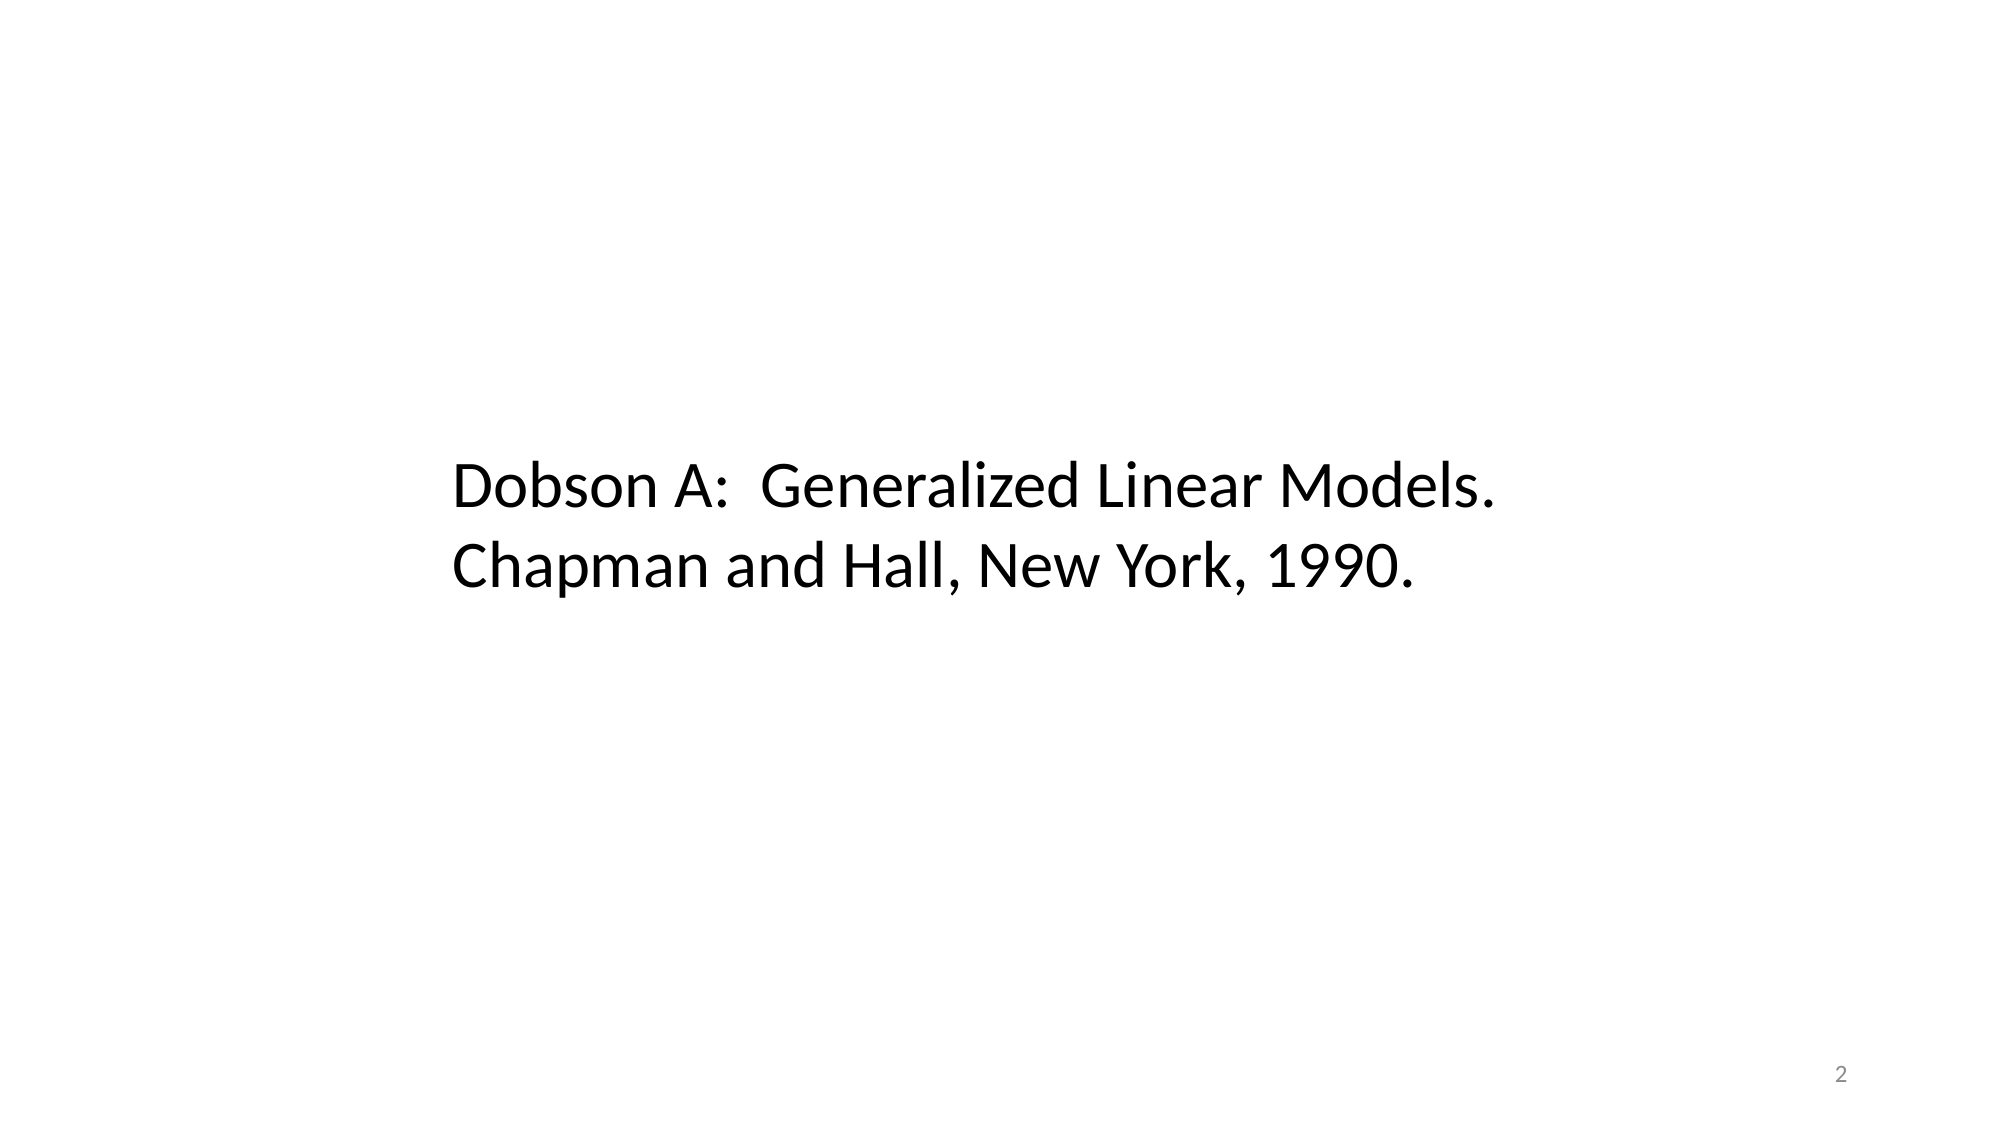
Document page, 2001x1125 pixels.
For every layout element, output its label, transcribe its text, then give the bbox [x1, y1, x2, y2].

text_box Dobson A: Generalized Linear Models. Chapman and Hall, New York, 1990. [438, 433, 1858, 608]
slide_number 2 [1412, 1042, 1863, 1103]
